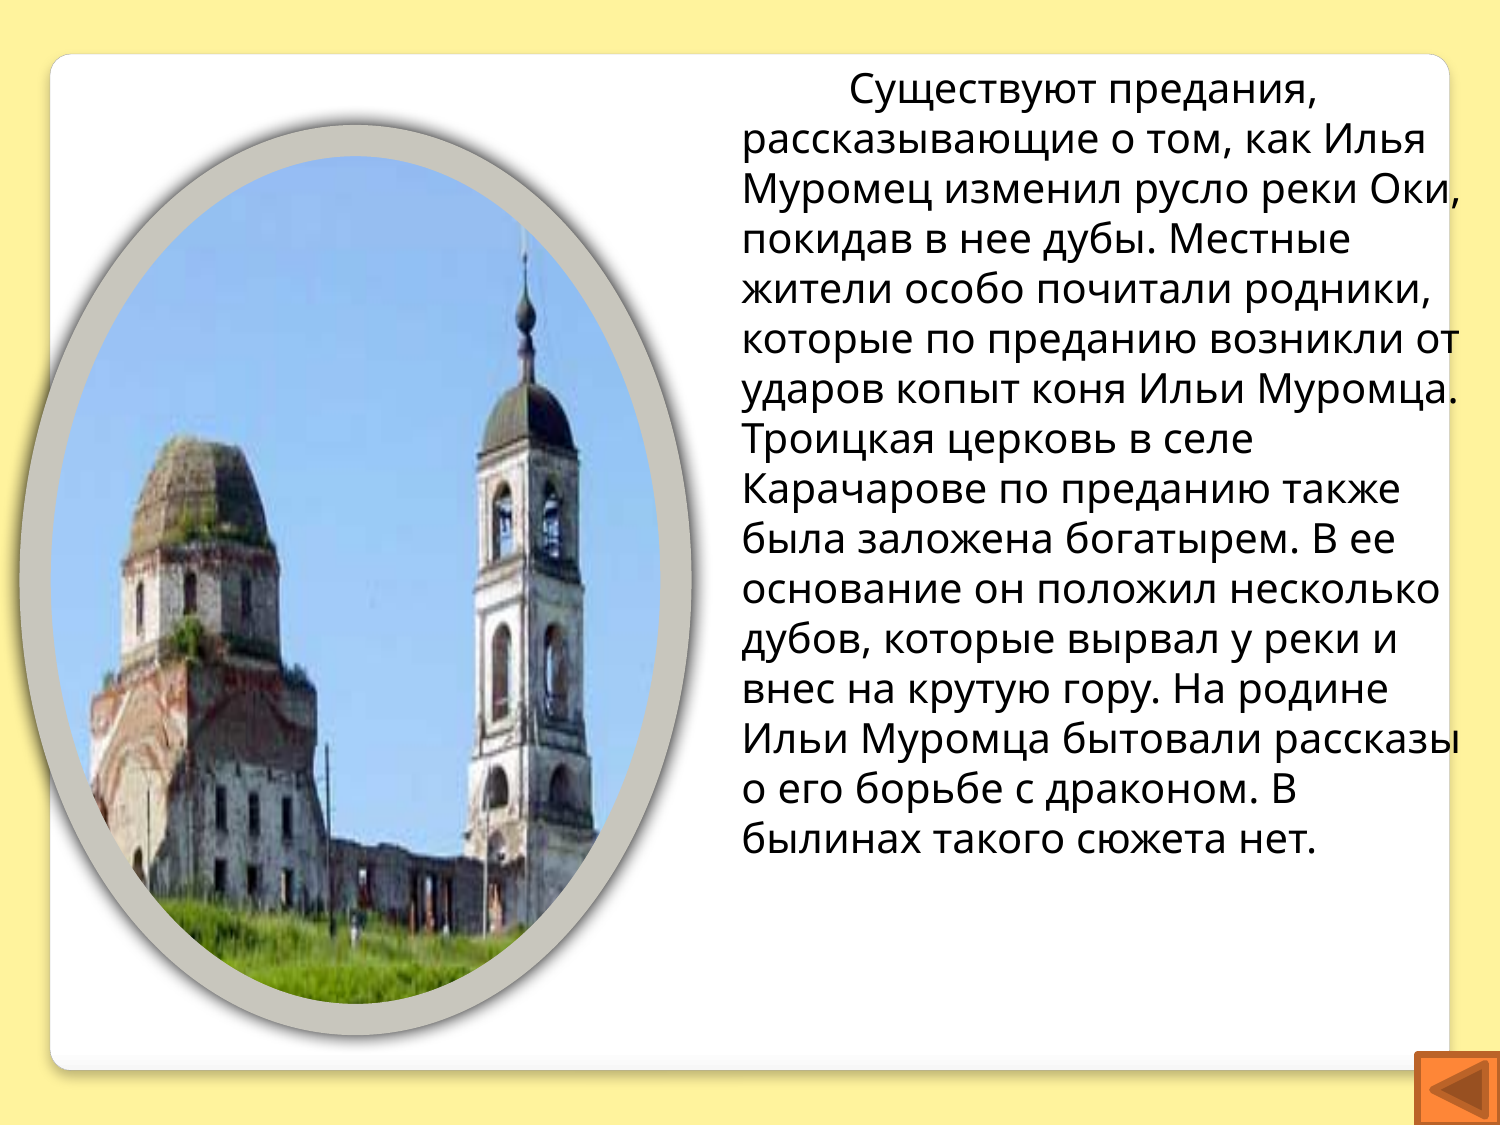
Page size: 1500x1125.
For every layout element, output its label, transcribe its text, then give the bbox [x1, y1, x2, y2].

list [34, 140, 677, 1020]
list Существуют предания, рассказывающие о том, как Илья Муромец изменил русло реки Оки, покидав в нее дубы. Местные жители особо почитали родники, которые по преданию возникли от ударов копыт коня Ильи Муромца. Троицкая церковь в селе Карачарове по преданию также была заложена богатырем. В ее основание он положил несколько дубов, которые вырвал у реки и внес на крутую гору. На родине Ильи Муромца бытовали рассказы о его борьбе с драконом. В былинах такого сюжета нет. [667, 46, 1500, 1125]
text_box [1414, 1051, 1500, 1125]
